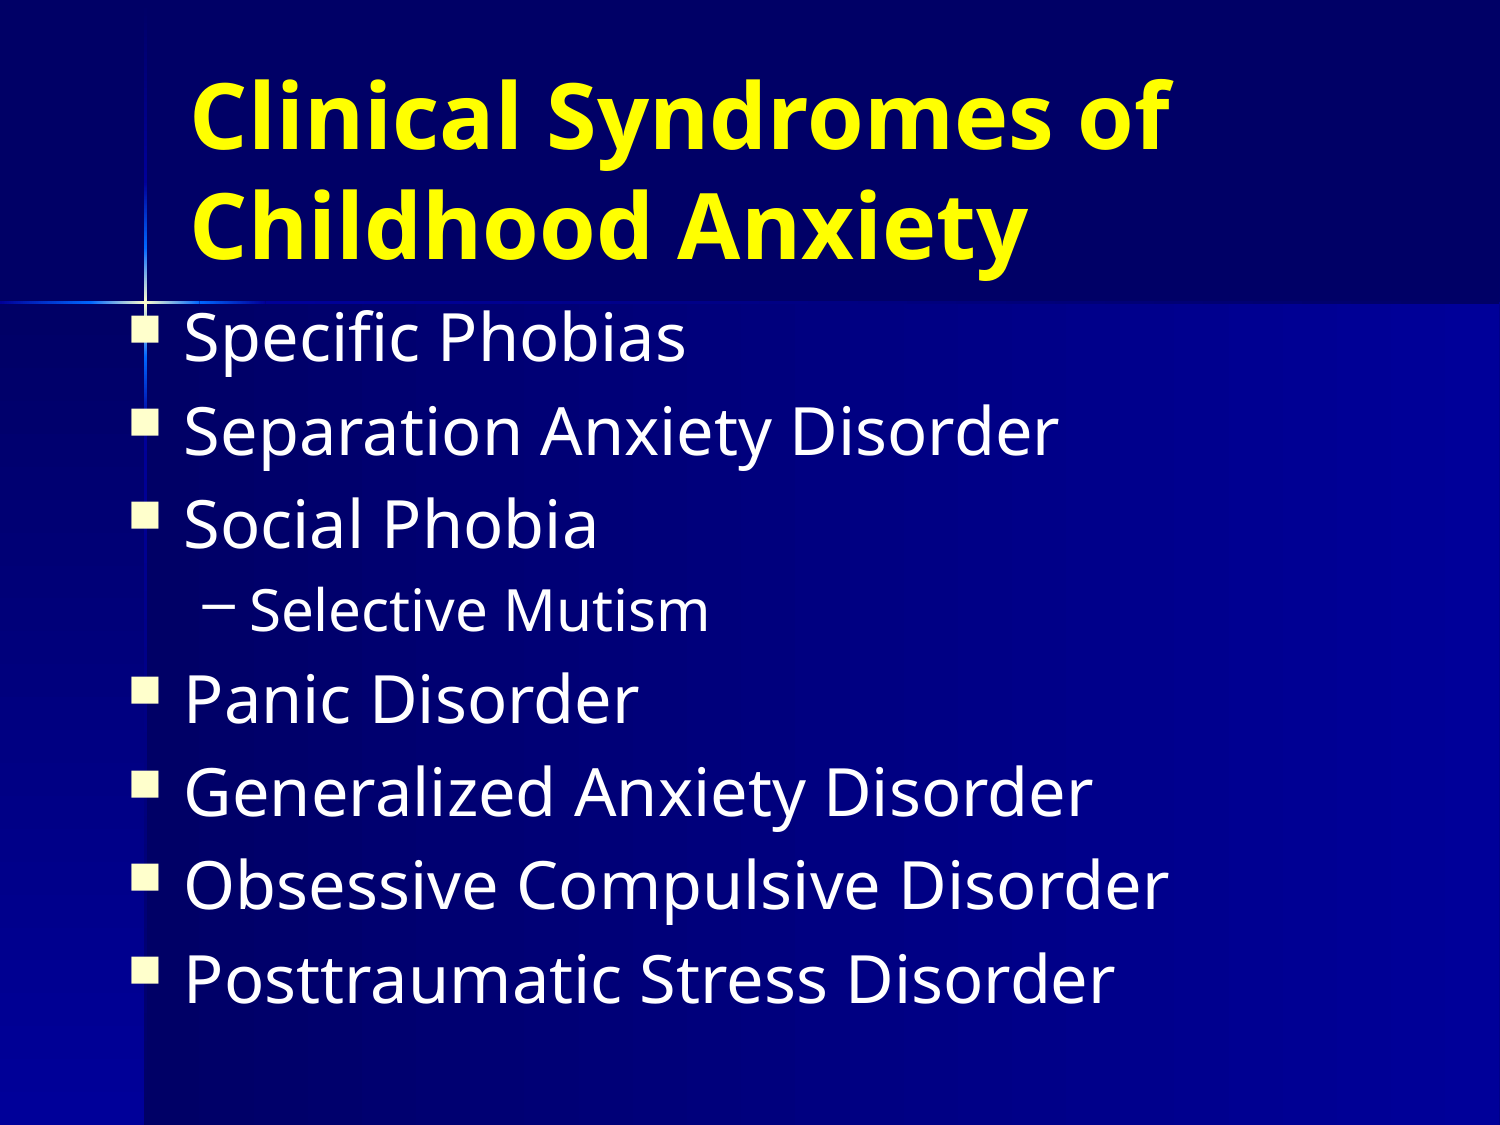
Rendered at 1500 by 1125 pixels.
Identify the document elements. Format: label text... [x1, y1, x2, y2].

list Specific Phobias Separation Anxiety Disorder Social Phobia Selective Mutism Panic Disorder Generalized Anxiety Disorder Obsessive Compulsive Disorder Posttraumatic Stress Disorder [112, 287, 1388, 963]
title Clinical Syndromes of Childhood Anxiety [174, 49, 1413, 286]
